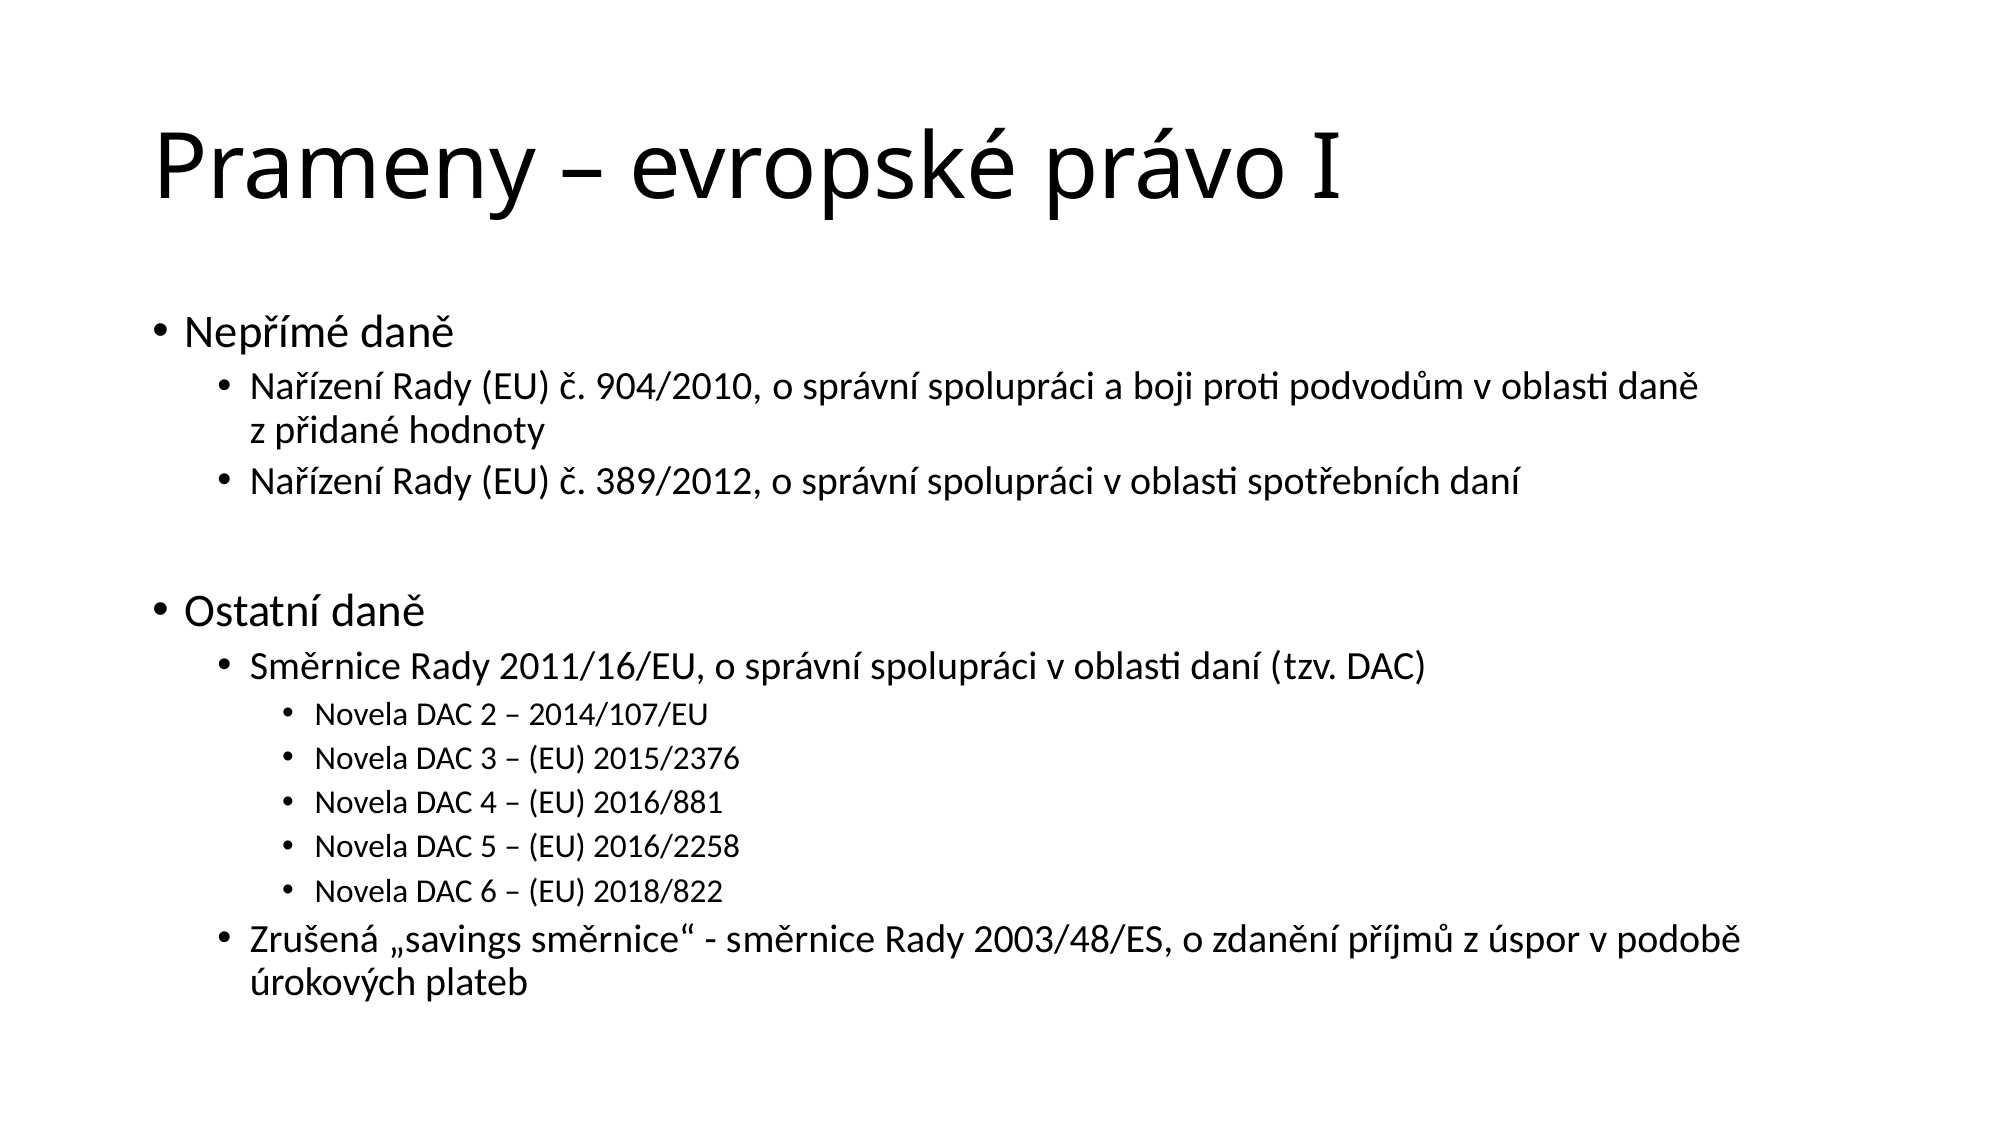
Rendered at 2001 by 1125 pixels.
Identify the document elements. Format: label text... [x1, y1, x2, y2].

title Prameny – evropské právo I [137, 59, 1863, 278]
list Nepřímé daně Nařízení Rady (EU) č. 904/2010, o správní spolupráci a boji proti podvodům v oblasti daně z přidané hodnoty Nařízení Rady (EU) č. 389/2012, o správní spolupráci v oblasti spotřebních daní Ostatní daně Směrnice Rady 2011/16/EU, o správní spolupráci v oblasti daní (tzv. DAC) Novela DAC 2 – 2014/107/EU Novela DAC 3 – (EU) 2015/2376 Novela DAC 4 – (EU) 2016/881 Novela DAC 5 – (EU) 2016/2258 Novela DAC 6 – (EU) 2018/822 Zrušená „savings směrnice“ - směrnice Rady 2003/48/ES, o zdanění příjmů z úspor v podobě úrokových plateb [137, 299, 1863, 1014]
